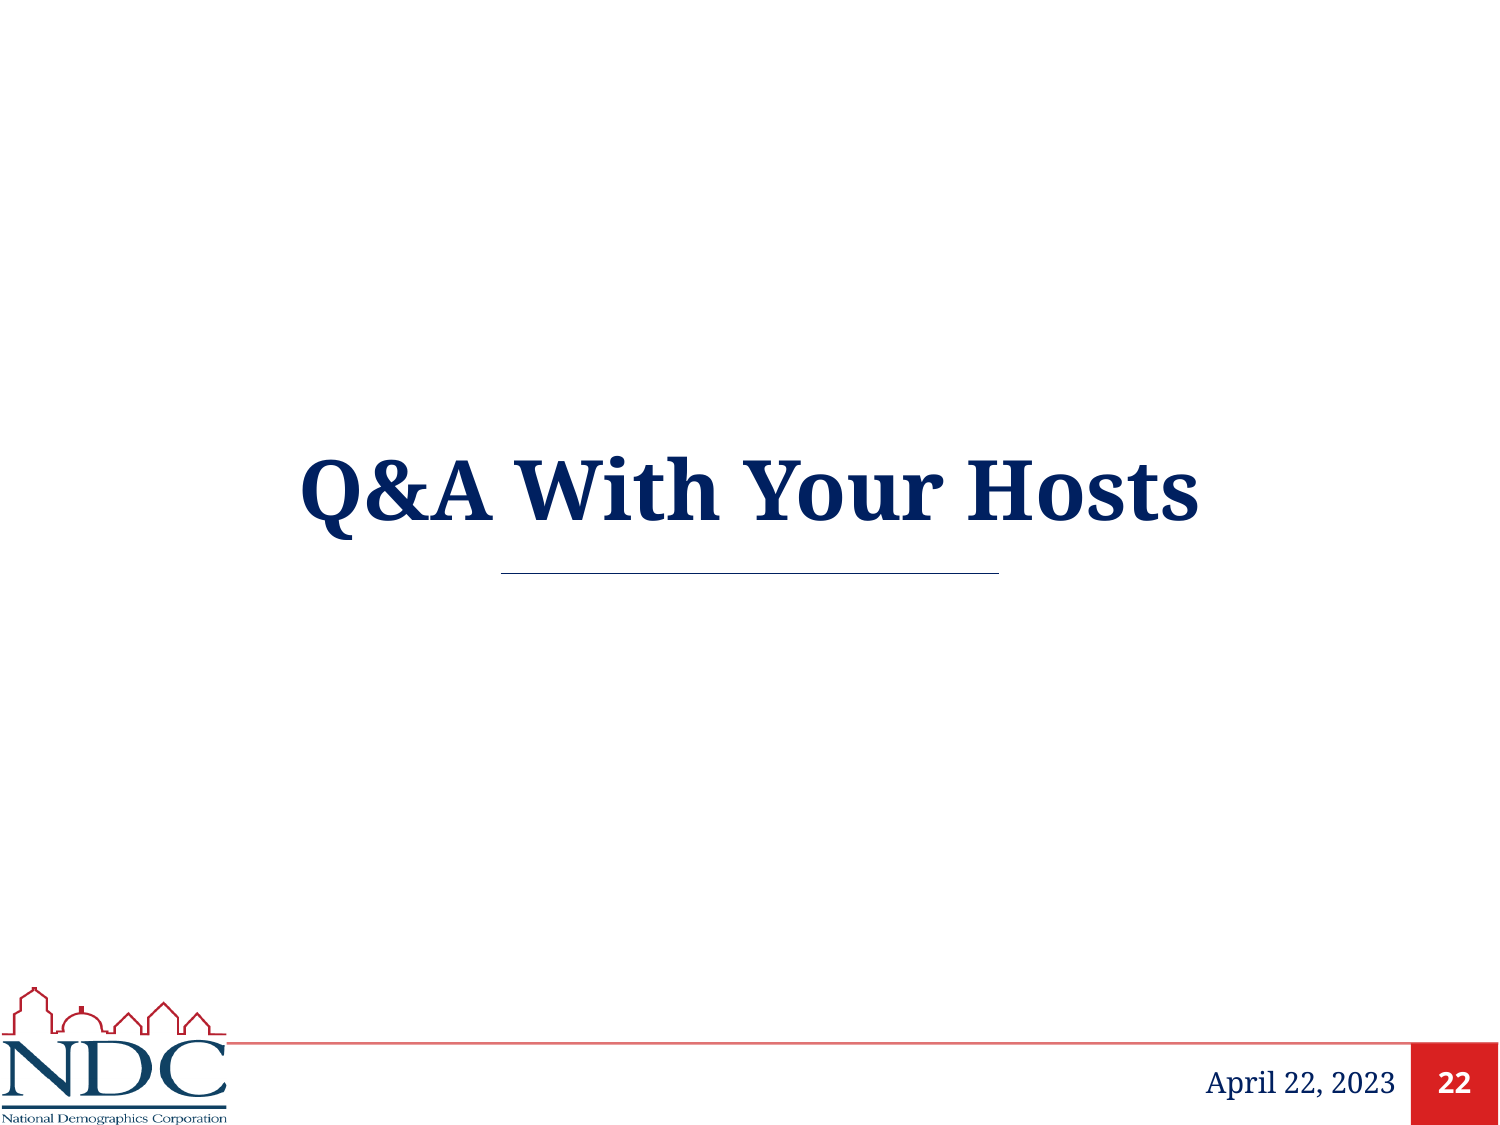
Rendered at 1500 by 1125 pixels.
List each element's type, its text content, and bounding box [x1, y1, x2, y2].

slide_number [973, 1051, 1411, 1112]
title Q&A With Your Hosts [0, 412, 1500, 563]
